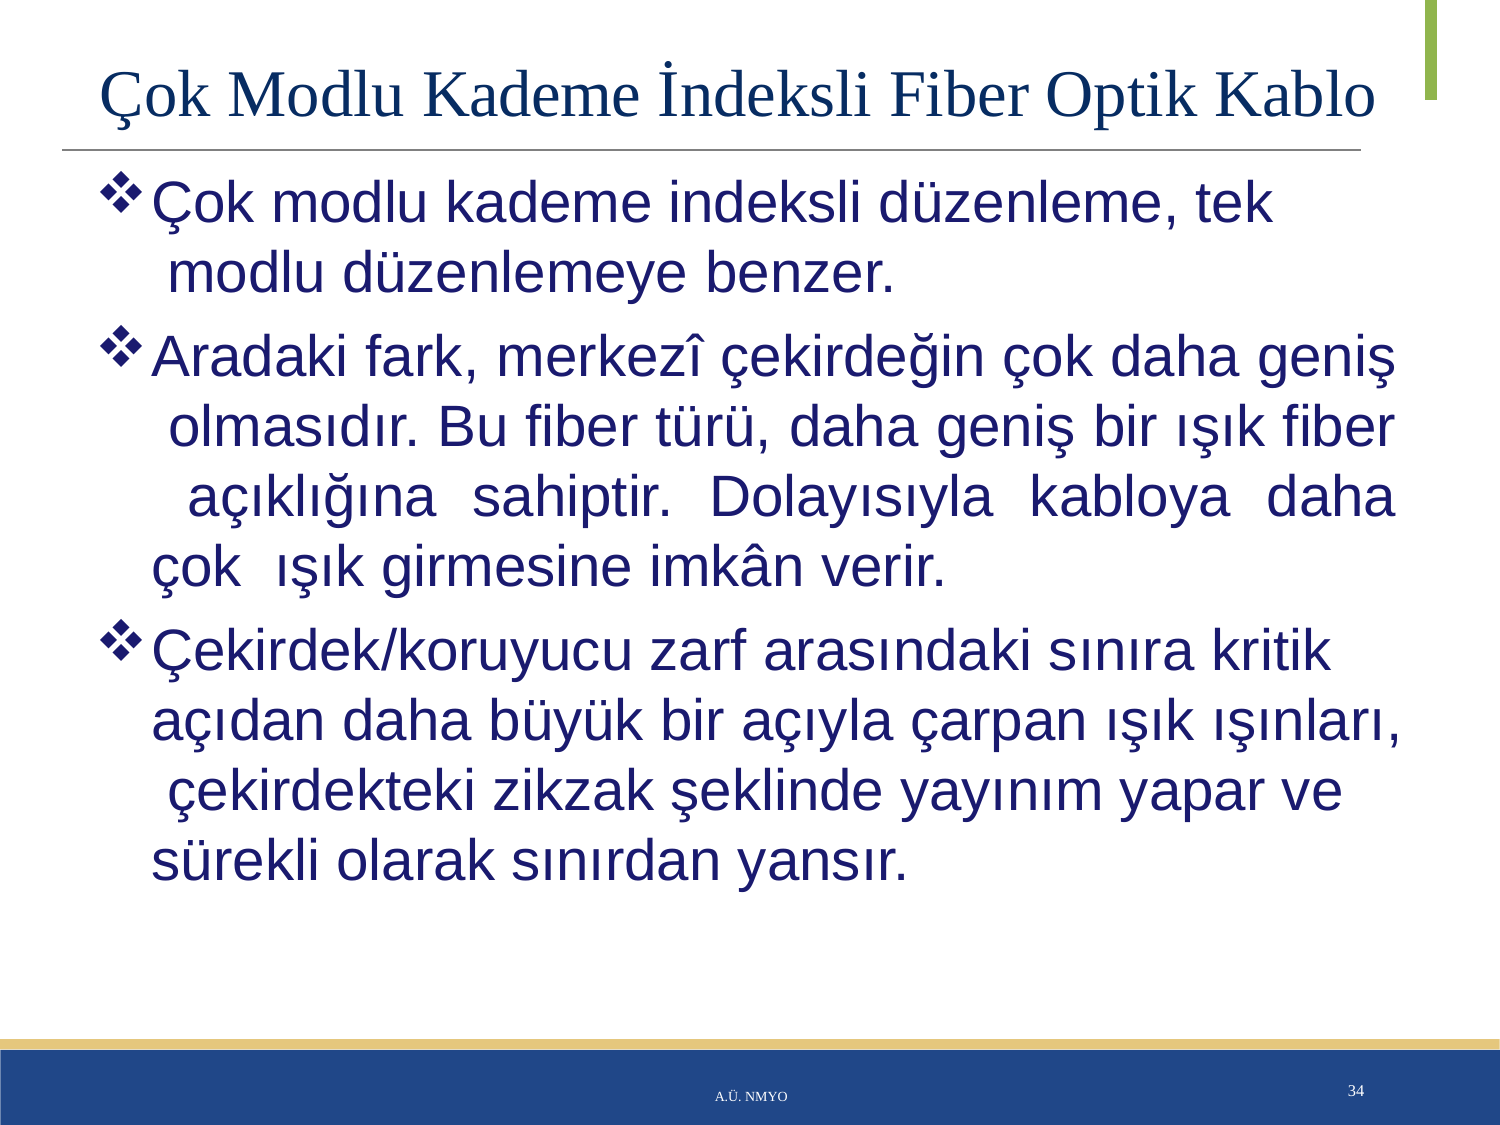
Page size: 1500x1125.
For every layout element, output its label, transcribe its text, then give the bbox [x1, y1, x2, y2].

text_box Çok modlu kademe indeksli düzenleme, tek modlu düzenlemeye benzer. Aradaki fark, merkezî çekirdeğin çok daha geniş olmasıdır. Bu fiber türü, daha geniş bir ışık fiber açıklığına sahiptir. Dolayısıyla kabloya daha çok ışık girmesine imkân verir. Çekirdek/koruyucu zarf arasındaki sınıra kritik açıdan daha büyük bir açıyla çarpan ışık ışınları, çekirdekteki zikzak şeklinde yayınım yapar ve sürekli olarak sınırdan yansır. [93, 162, 1408, 893]
footer A.Ü. NMYO [453, 893, 1047, 1125]
slide_number 34 [1218, 1059, 1380, 1120]
title Çok Modlu Kademe İndeksli Fiber Optik Kablo [97, 0, 1388, 131]
